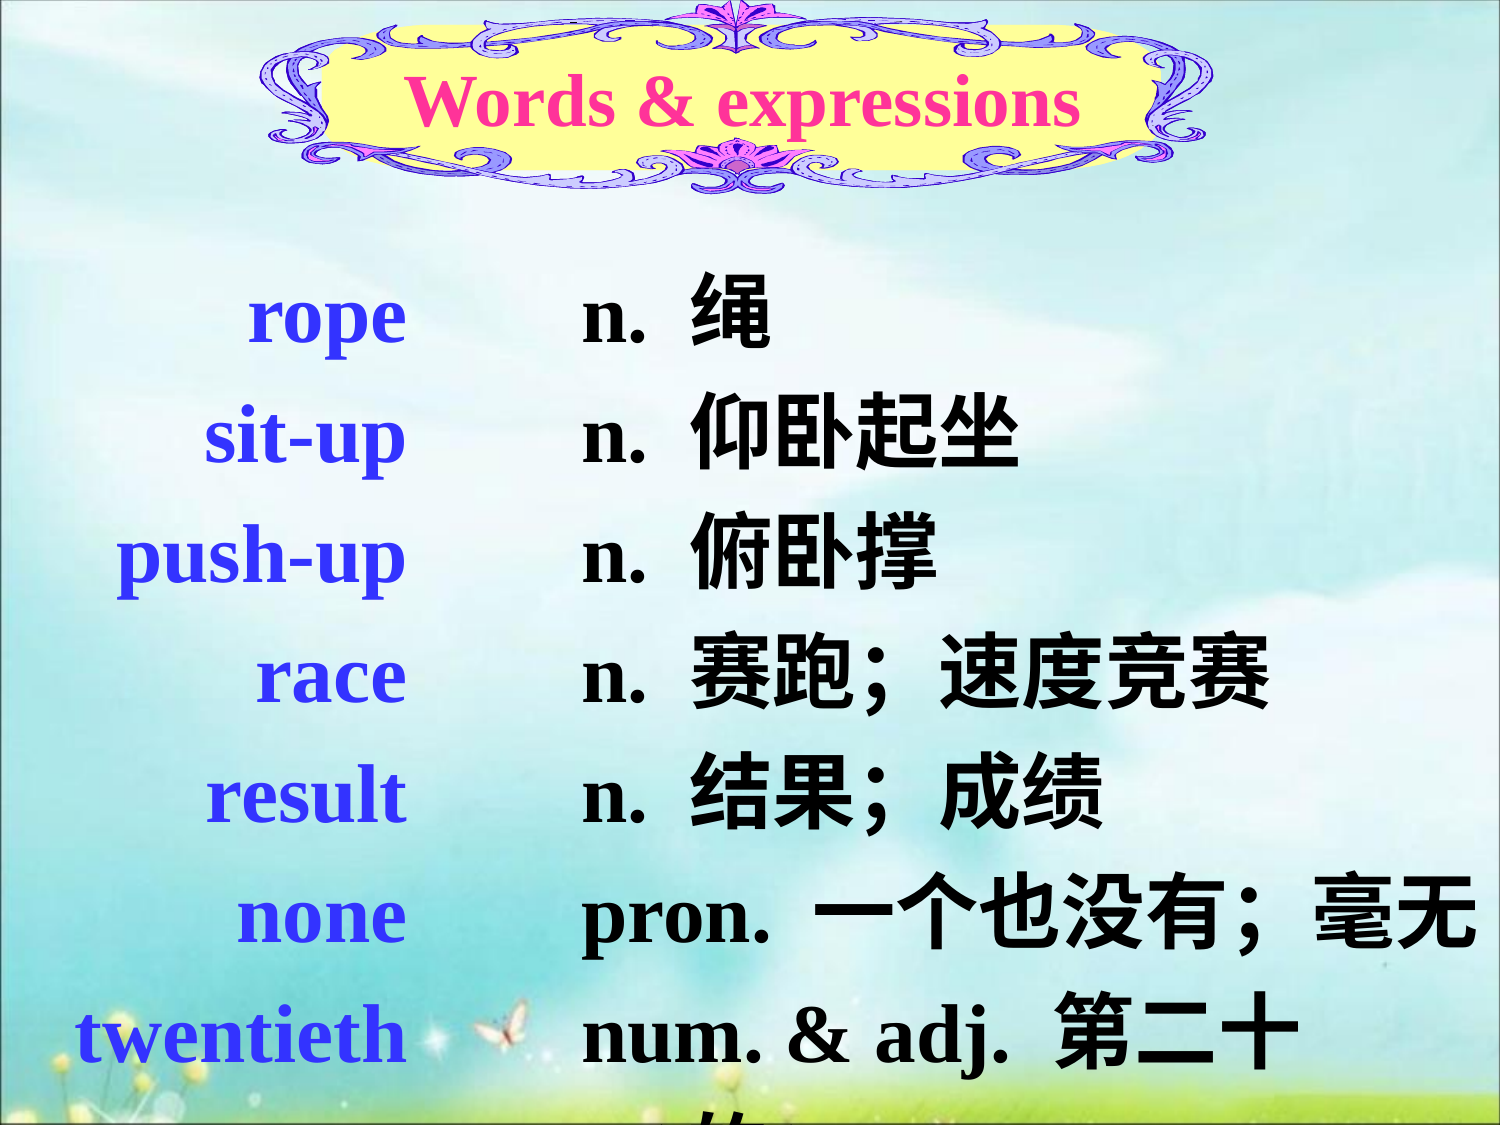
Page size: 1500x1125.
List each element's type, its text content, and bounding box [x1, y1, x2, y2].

text_box n. 绳 n. 仰卧起坐 n. 俯卧撑 n. 赛跑；速度竞赛 n. 结果；成绩 pron. 一个也没有；毫无 num. & adj. 第二十(的) [566, 231, 1500, 1125]
picture [0, 0, 1500, 1125]
text_box rope sit-up push-up race result none twentieth [0, 231, 423, 1087]
